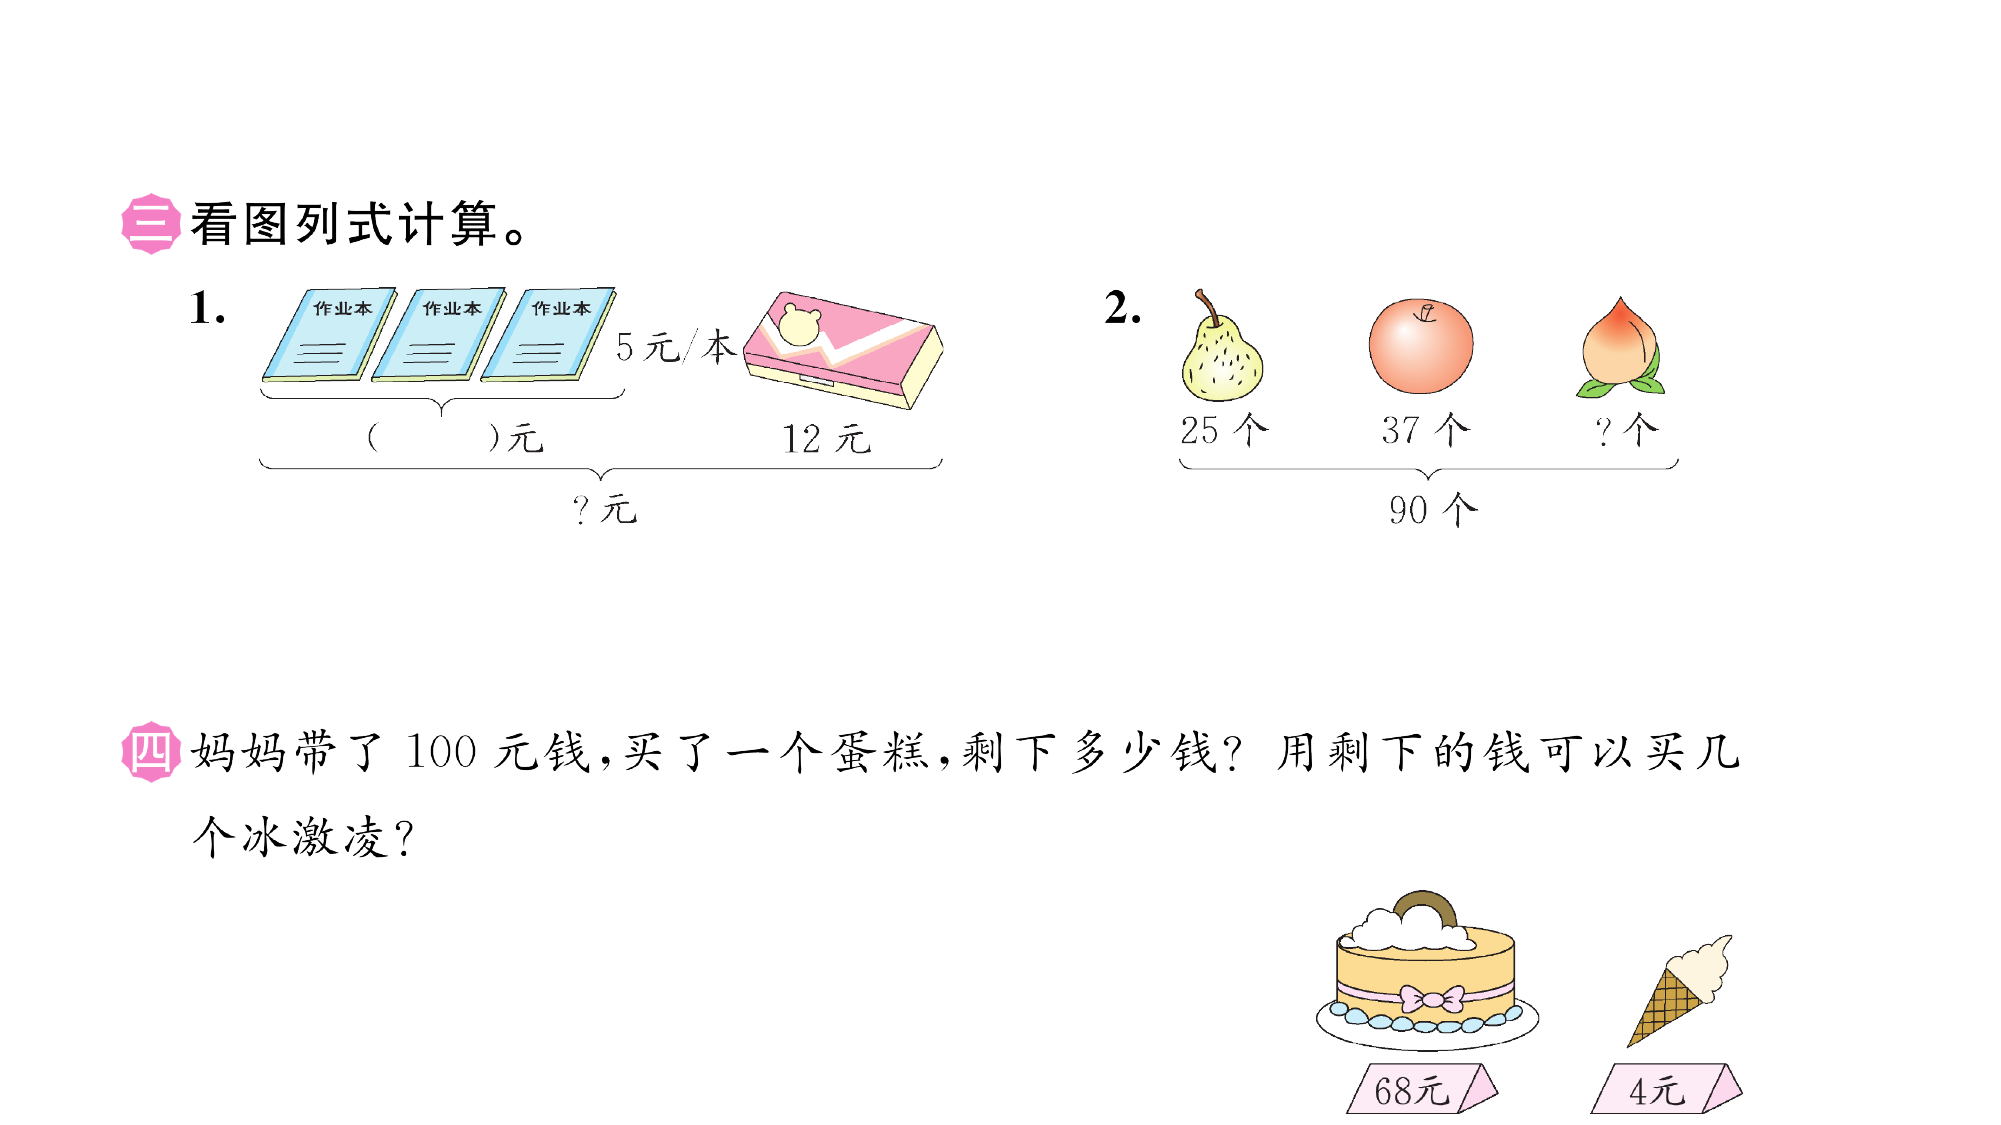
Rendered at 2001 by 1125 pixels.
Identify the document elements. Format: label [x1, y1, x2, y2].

picture [118, 177, 1804, 1122]
